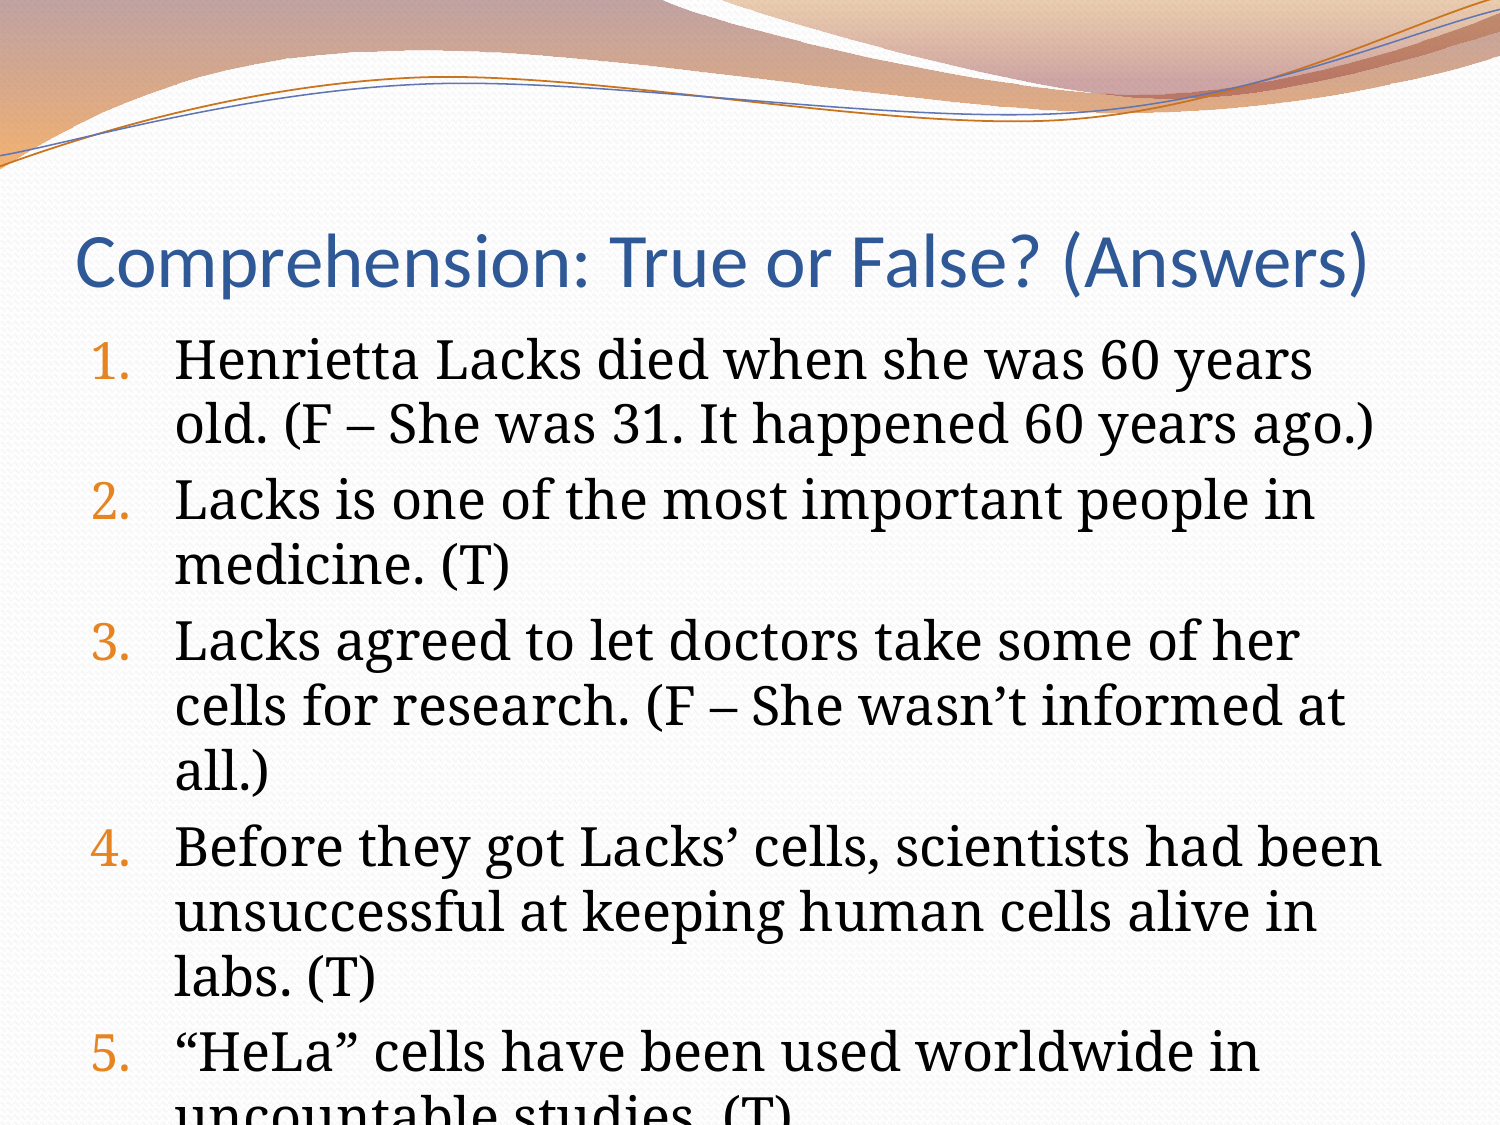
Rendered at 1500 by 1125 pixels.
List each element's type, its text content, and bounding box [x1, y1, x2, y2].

title Comprehension: True or False? (Answers) [75, 115, 1425, 304]
list Henrietta Lacks died when she was 60 years old. (F – She was 31. It happened 60 years ago.) Lacks is one of the most important people in medicine. (T) Lacks agreed to let doctors take some of her cells for research. (F – She wasn’t informed at all.) Before they got Lacks’ cells, scientists had been unsuccessful at keeping human cells alive in labs. (T) “HeLa” cells have been used worldwide in uncountable studies. (T) [75, 317, 1425, 1038]
